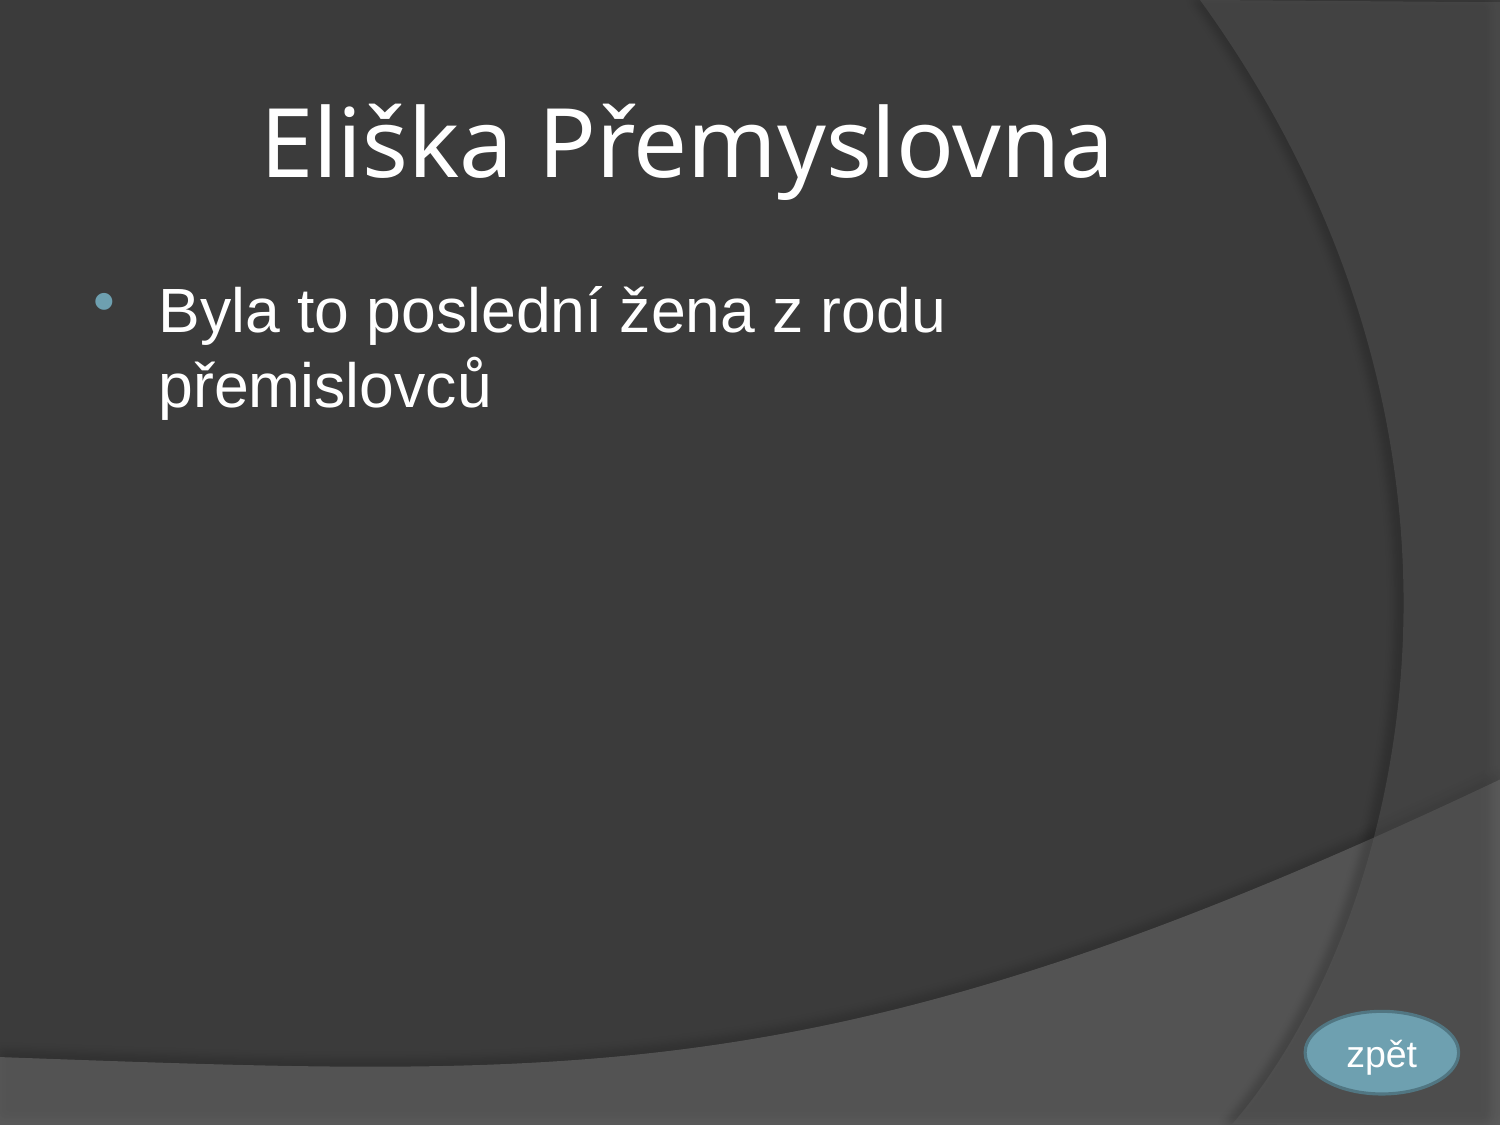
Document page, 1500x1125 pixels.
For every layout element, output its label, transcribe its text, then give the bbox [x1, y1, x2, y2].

title Eliška Přemyslovna [75, 45, 1300, 233]
text_box zpět [1303, 1009, 1461, 1096]
list Byla to poslední žena z rodu přemislovců [75, 262, 1300, 1005]
